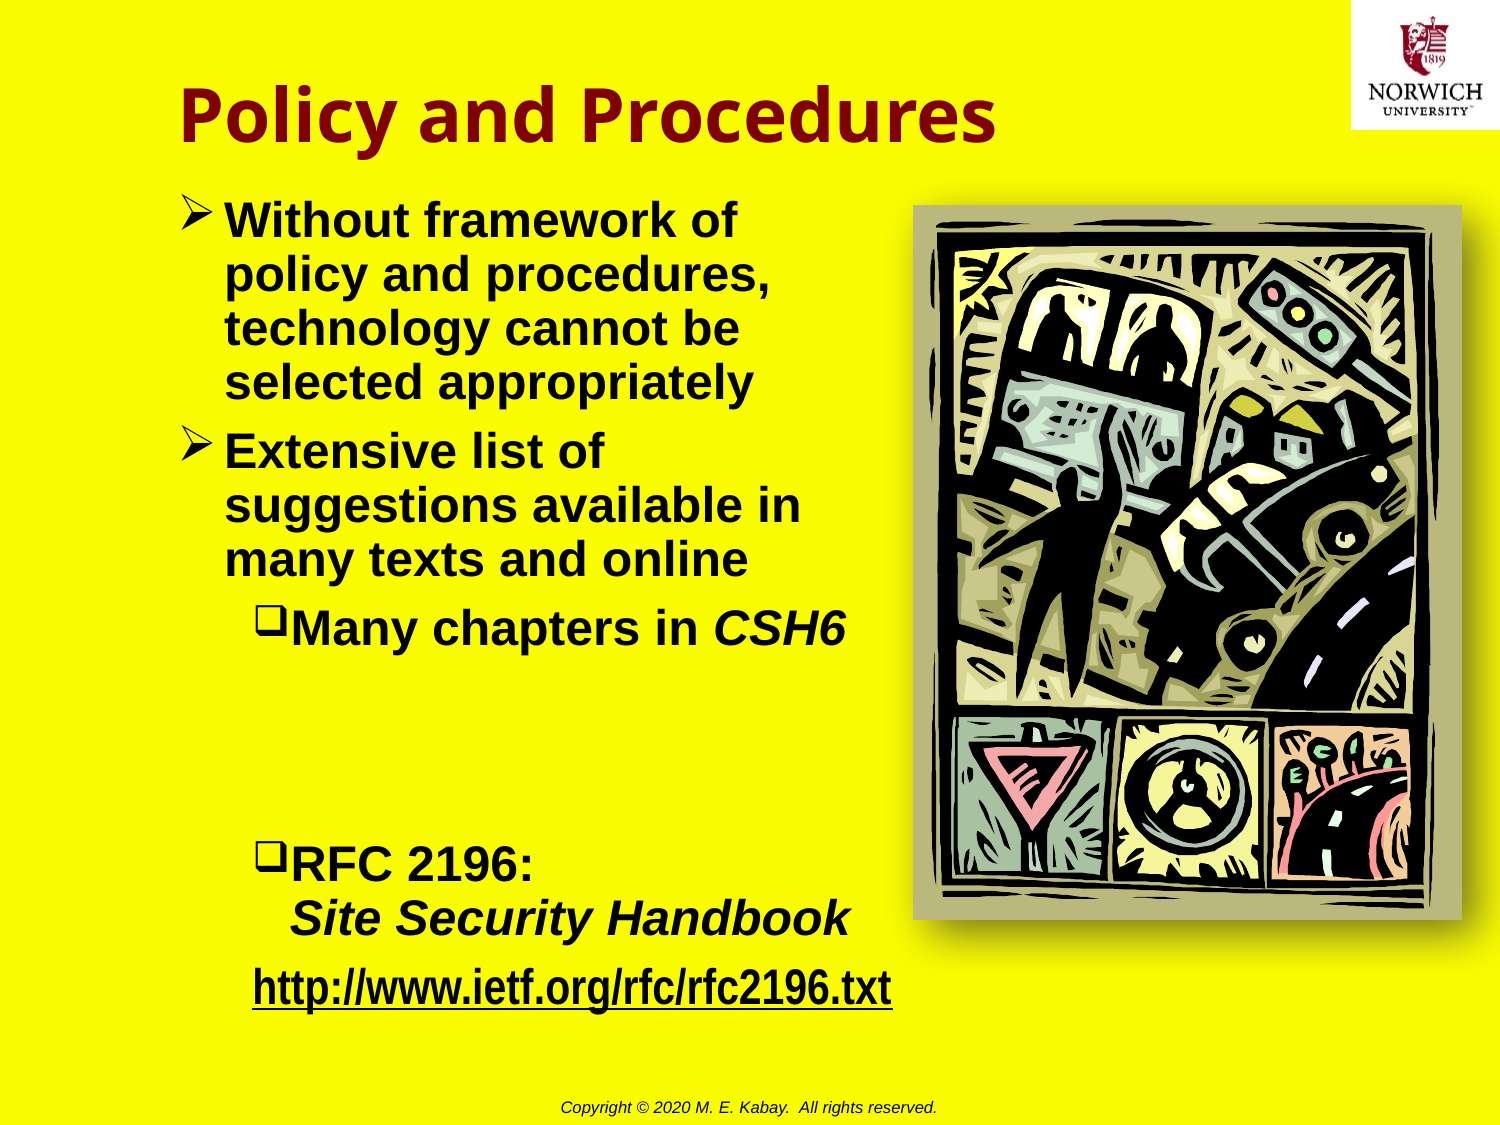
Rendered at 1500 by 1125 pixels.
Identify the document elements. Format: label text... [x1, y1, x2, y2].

list Without framework of policy and procedures, technology cannot be selected appropriately Extensive list of suggestions available in many texts and online Many chapters in CSH6 RFC 2196: Site Security Handbook http://www.ietf.org/rfc/rfc2196.txt [161, 186, 1438, 1038]
picture [1351, 0, 1500, 130]
title Policy and Procedures [161, 24, 1339, 186]
picture [899, 191, 1476, 934]
